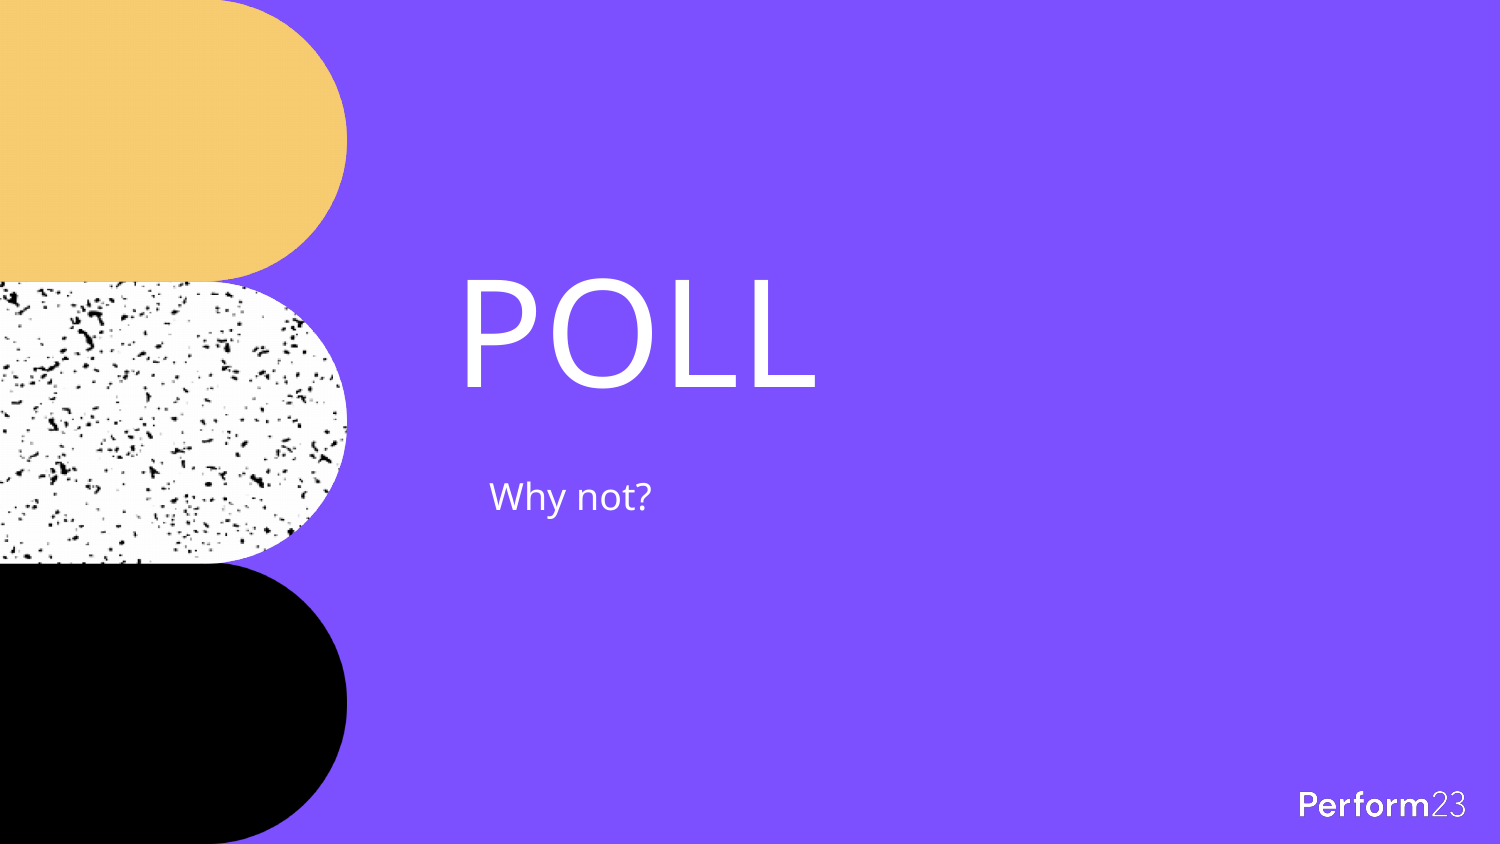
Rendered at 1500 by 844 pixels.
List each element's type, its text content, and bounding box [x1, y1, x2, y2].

title POLL [438, 222, 1347, 317]
picture [1433, 791, 1465, 817]
list Why not? [474, 451, 1433, 844]
picture [0, 0, 347, 844]
